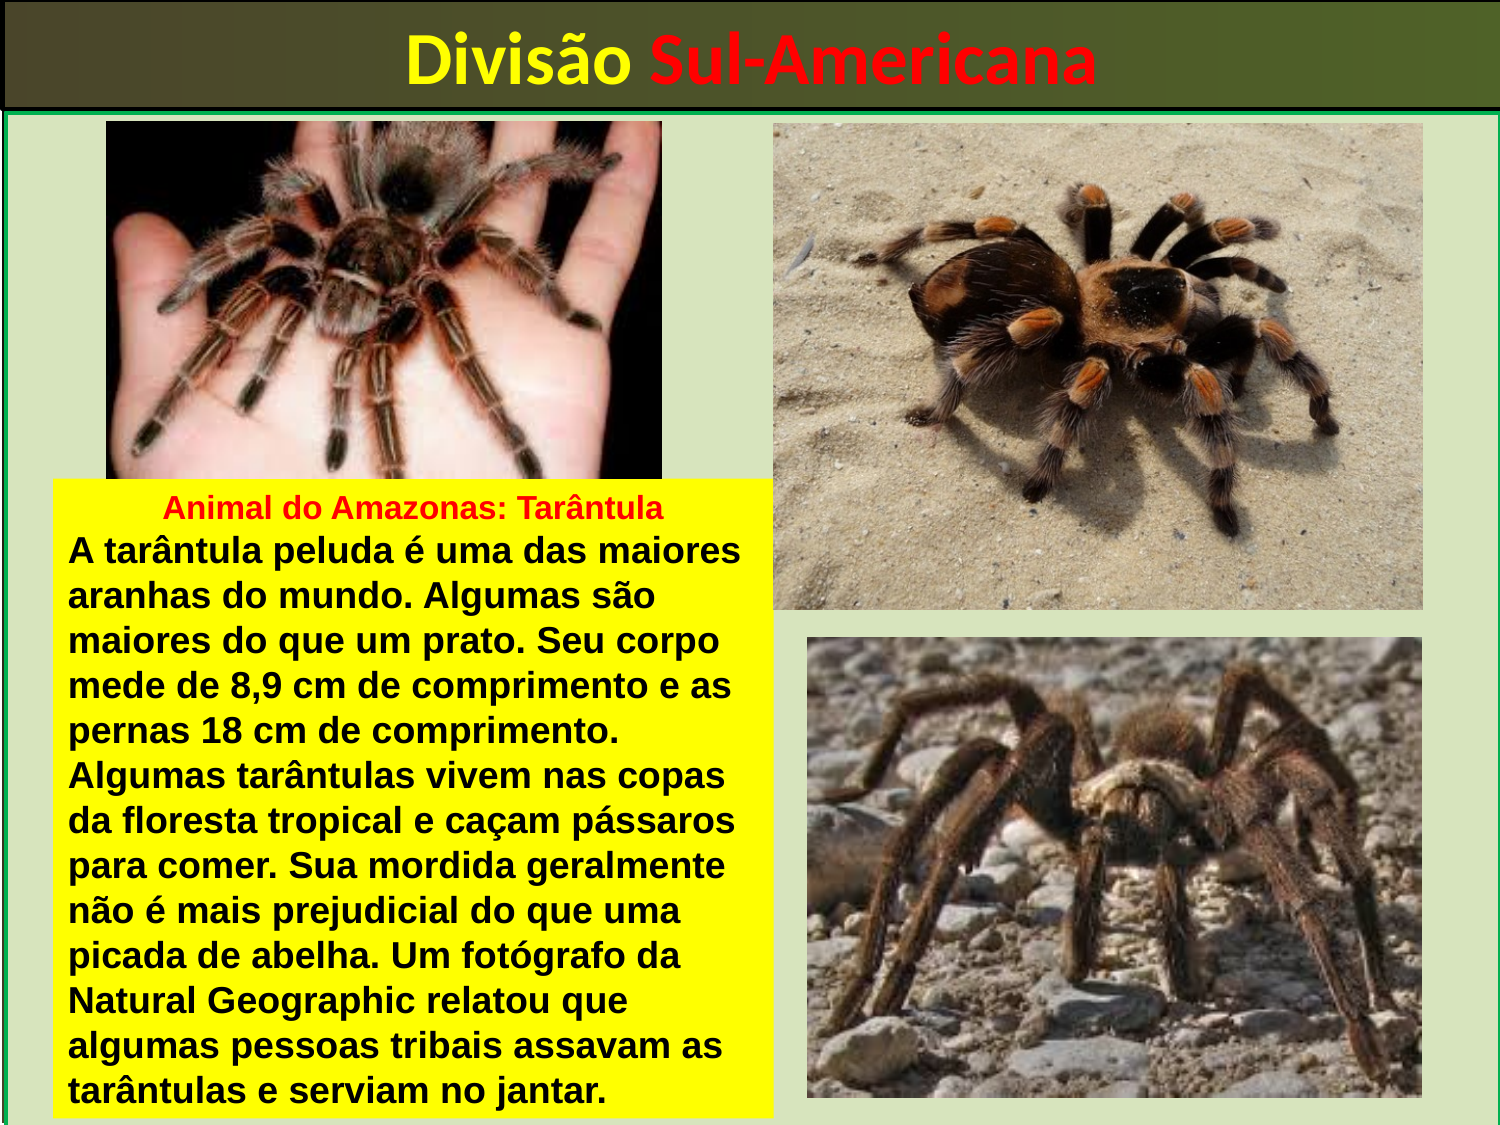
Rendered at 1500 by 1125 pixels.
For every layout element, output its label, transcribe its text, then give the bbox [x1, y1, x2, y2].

text_box Animal do Amazonas: Tarântula A tarântula peluda é uma das maiores aranhas do mundo. Algumas são maiores do que um prato. Seu corpo mede de 8,9 cm de comprimento e as pernas 18 cm de comprimento. Algumas tarântulas vivem nas copas da floresta tropical e caçam pássaros para comer. Sua mordida geralmente não é mais prejudicial do que uma picada de abelha. Um fotógrafo da Natural Geographic relatou que algumas pessoas tribais assavam as tarântulas e serviam no jantar. [53, 478, 774, 1119]
picture [773, 123, 1423, 610]
picture [105, 121, 662, 479]
picture [807, 637, 1423, 1098]
